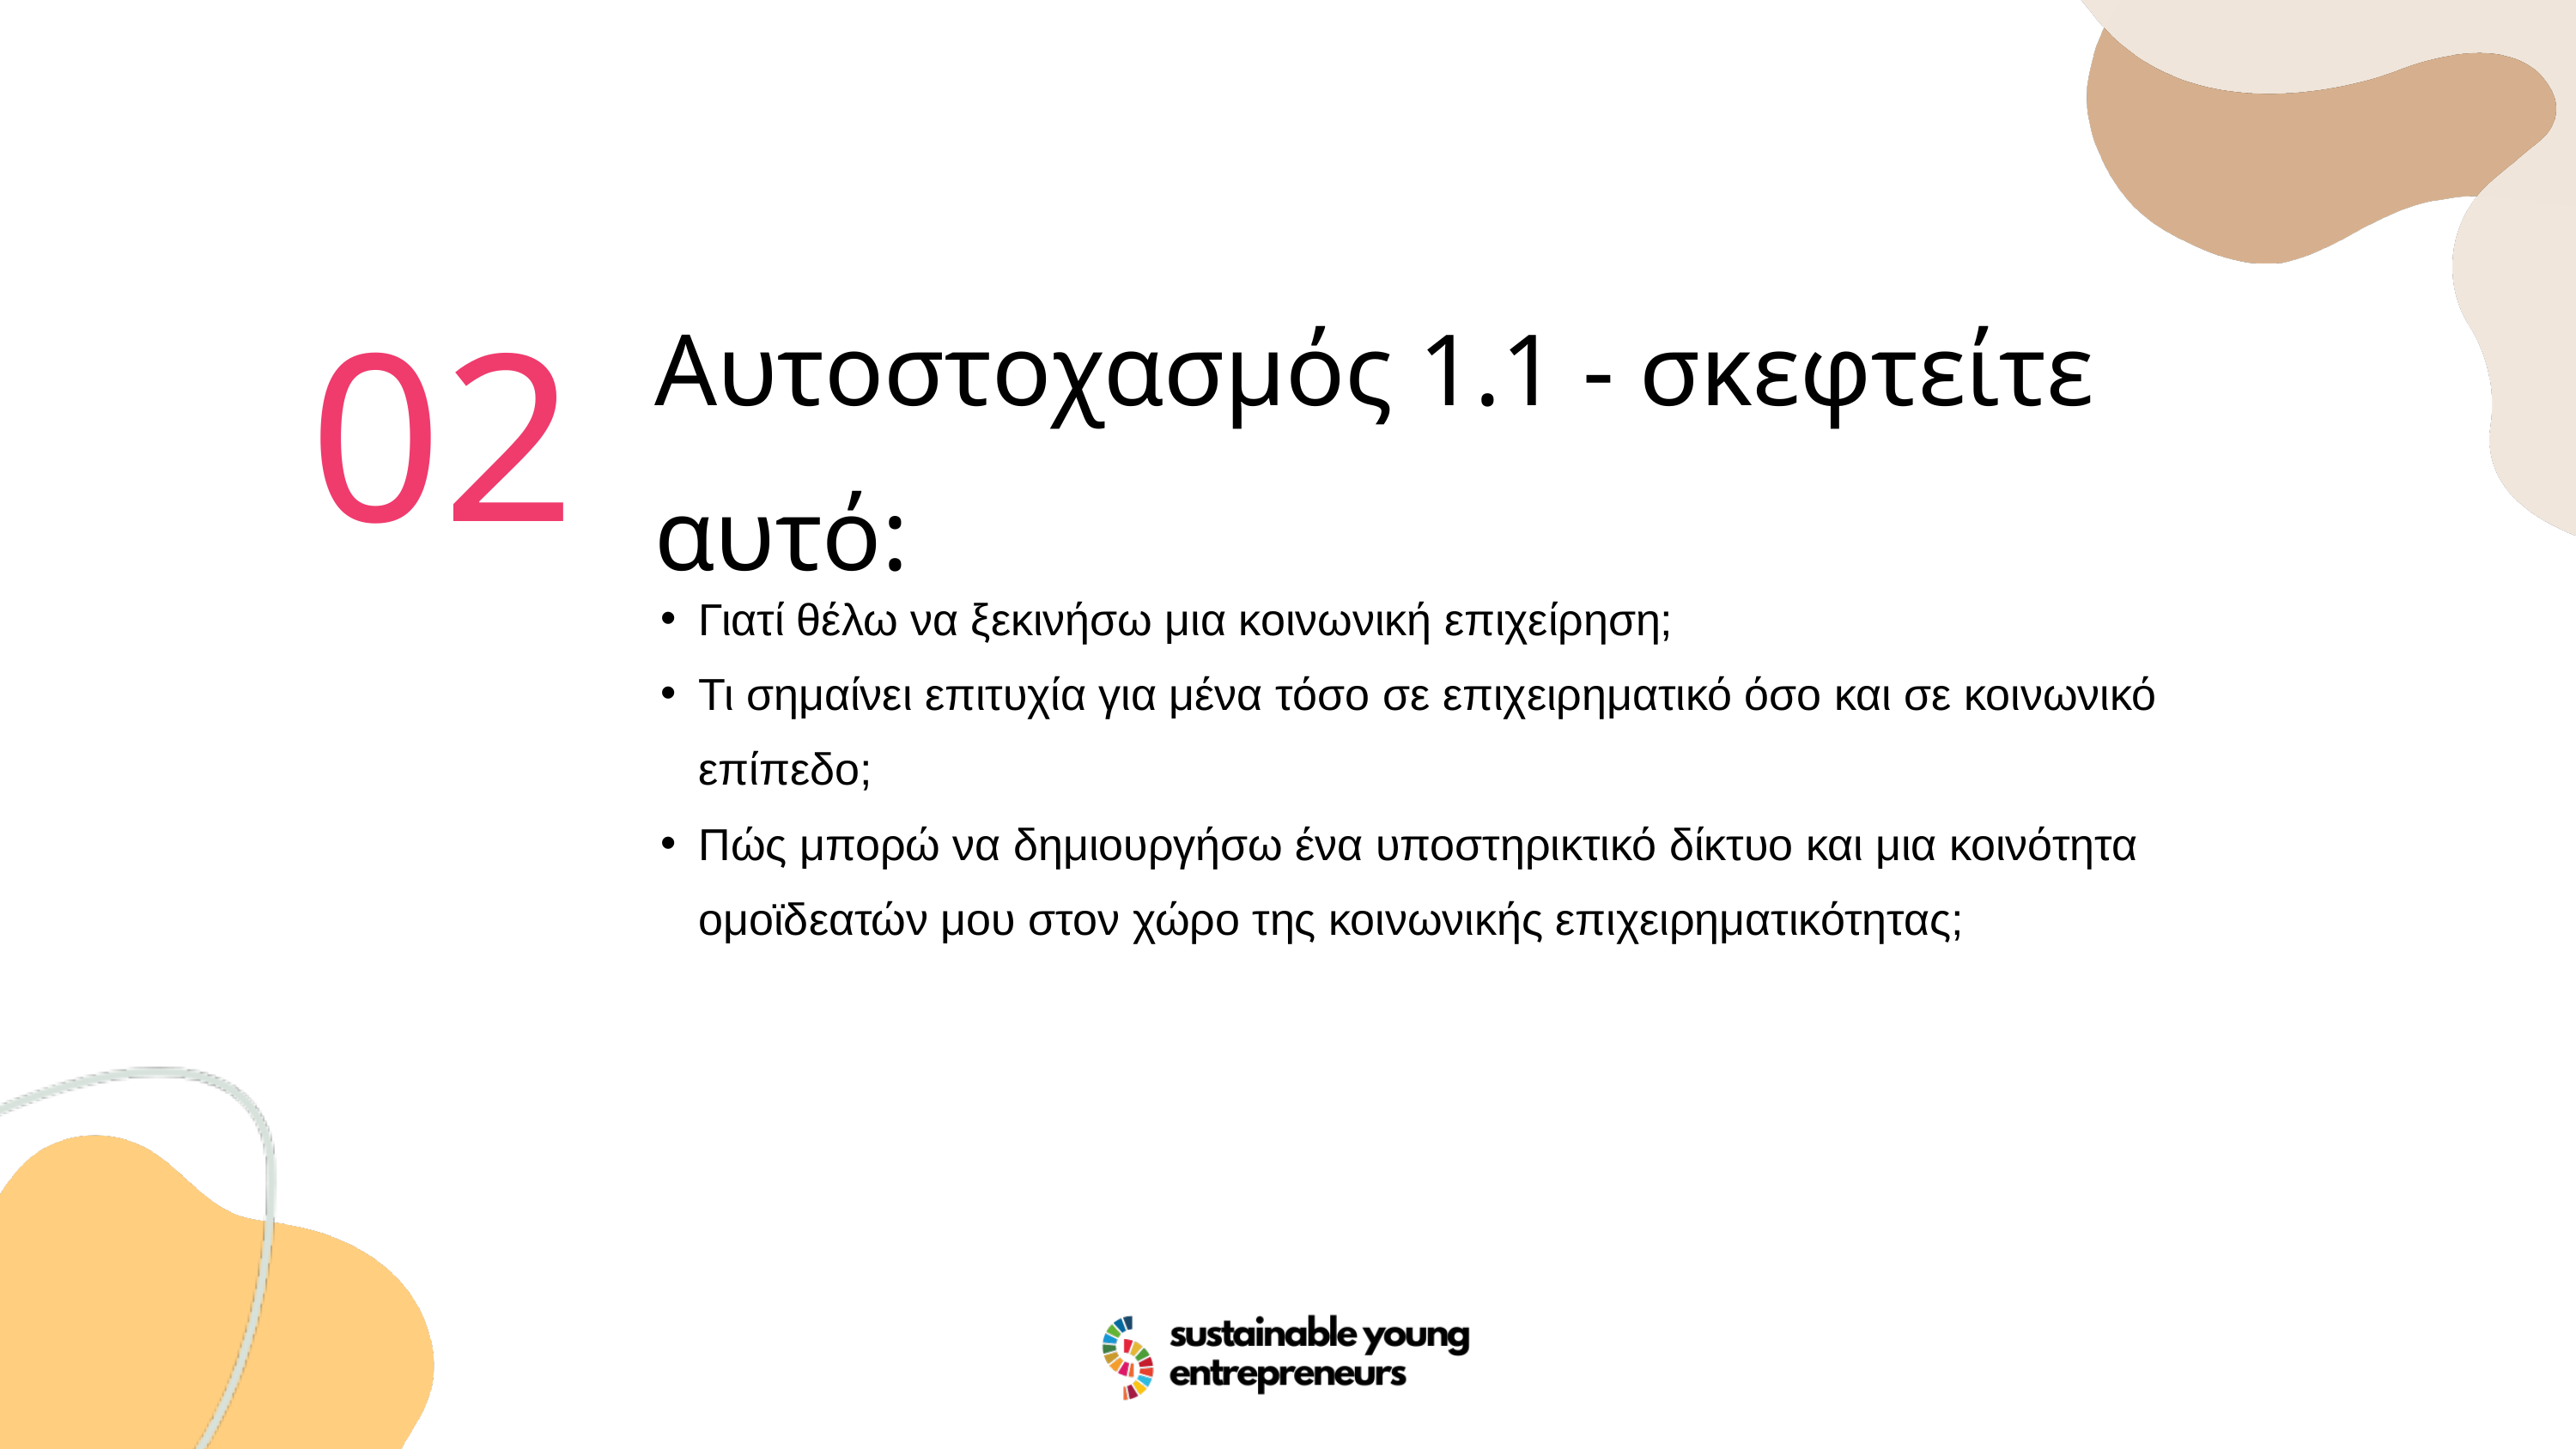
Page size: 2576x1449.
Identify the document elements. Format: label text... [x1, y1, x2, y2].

text_box Αυτοστοχασμός 1.1 - σκεφτείτε αυτό: [654, 259, 2117, 568]
text_box [2059, 0, 2576, 553]
text_box [0, 1035, 277, 1449]
text_box [1086, 1303, 1490, 1416]
text_box [277, 1128, 443, 1449]
text_box 02 [290, 177, 595, 568]
text_box Γιατί θέλω να ξεκινήσω μια κοινωνική επιχείρηση; Τι σημαίνει επιτυχία για μένα τόσο σε επιχειρηματικό όσο και σε κοινωνικό επίπεδο; Πώς μπορώ να δημιουργήσω ένα υποστηρικτικό δίκτυο και μια κοινότητα ομοϊδεατών μου στον χώρο της κοινωνικής επιχειρηματικότητας; [623, 568, 2313, 945]
